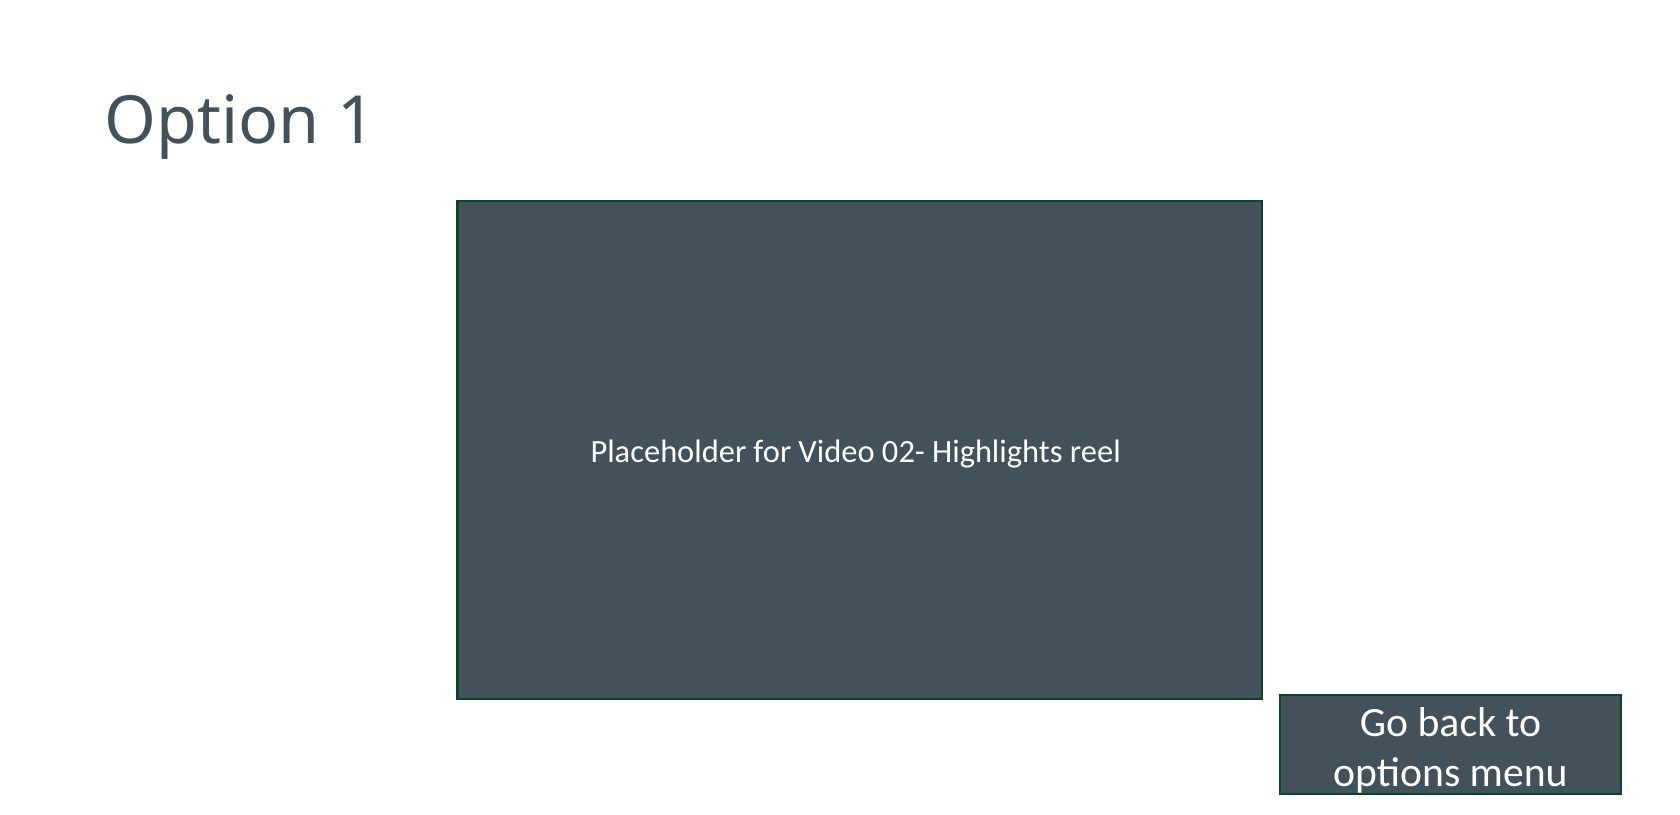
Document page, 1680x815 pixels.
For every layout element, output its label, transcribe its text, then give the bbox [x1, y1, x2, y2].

text_box Go back to options menu [1279, 694, 1622, 795]
title Option 1 [89, 43, 1340, 201]
text_box Placeholder for Video 02- Highlights reel [456, 200, 1263, 700]
